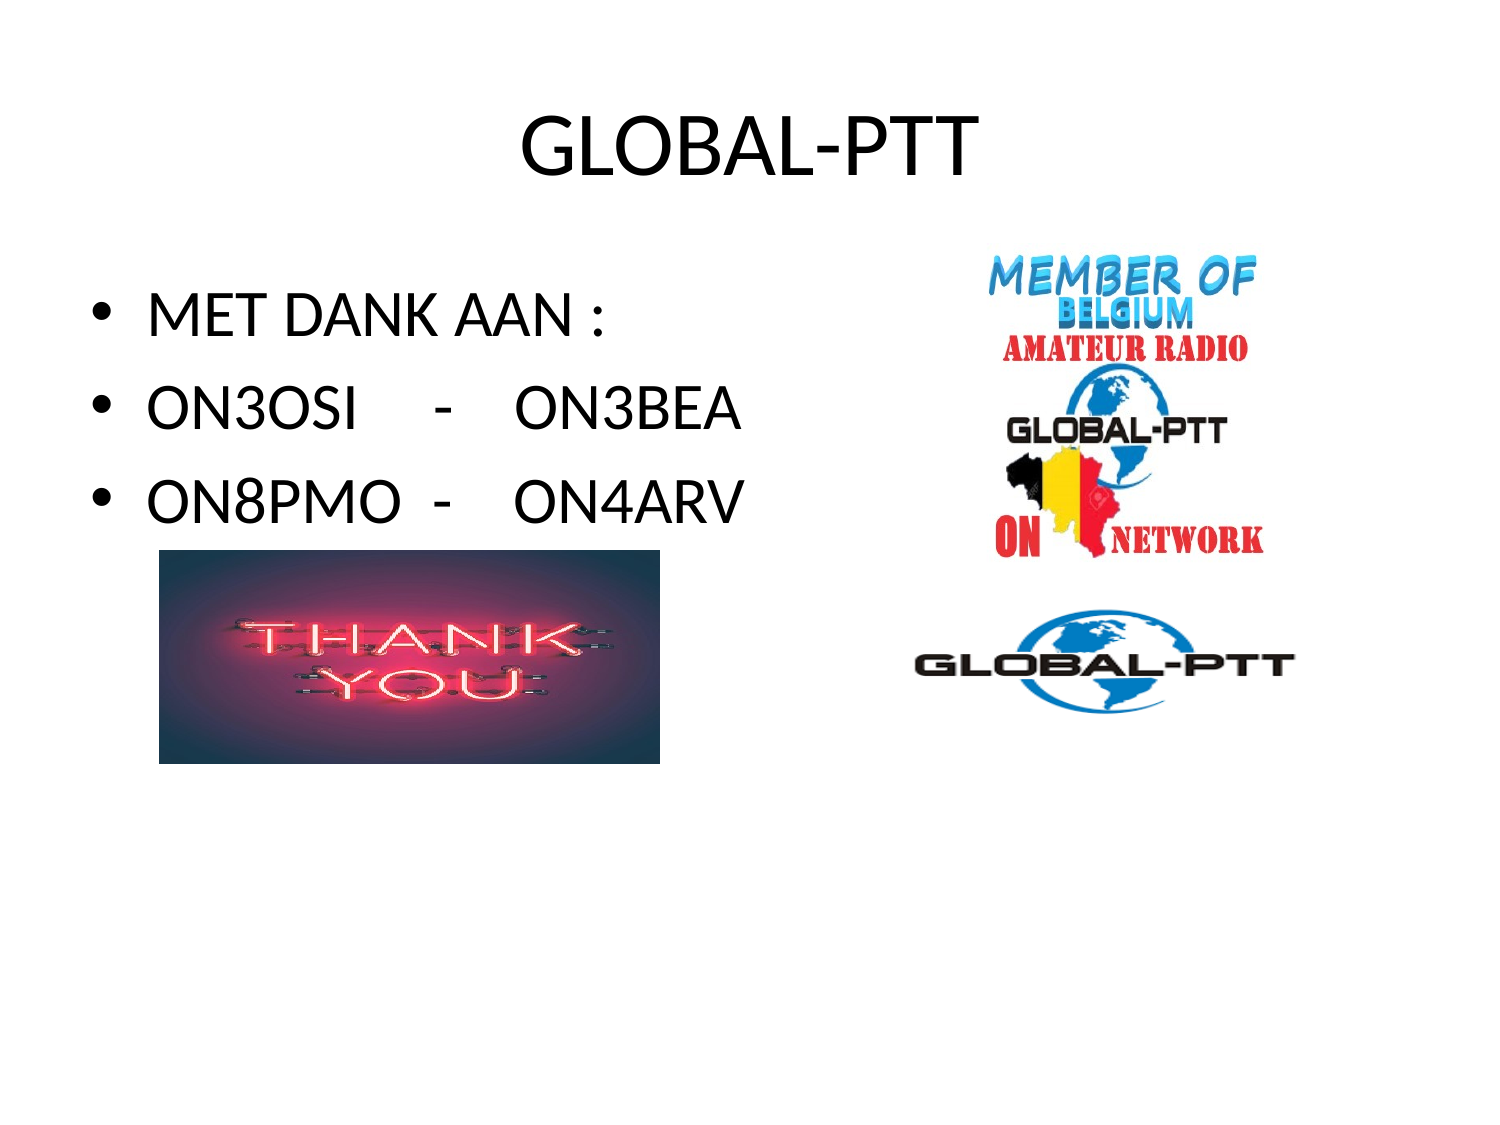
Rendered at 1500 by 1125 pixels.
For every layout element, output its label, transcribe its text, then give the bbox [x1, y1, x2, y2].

picture [749, 243, 1459, 788]
picture [159, 550, 660, 764]
list MET DANK AAN : ON3OSI - ON3BEA ON8PMO - ON4ARV [75, 262, 1425, 1005]
title GLOBAL-PTT [75, 45, 1425, 233]
